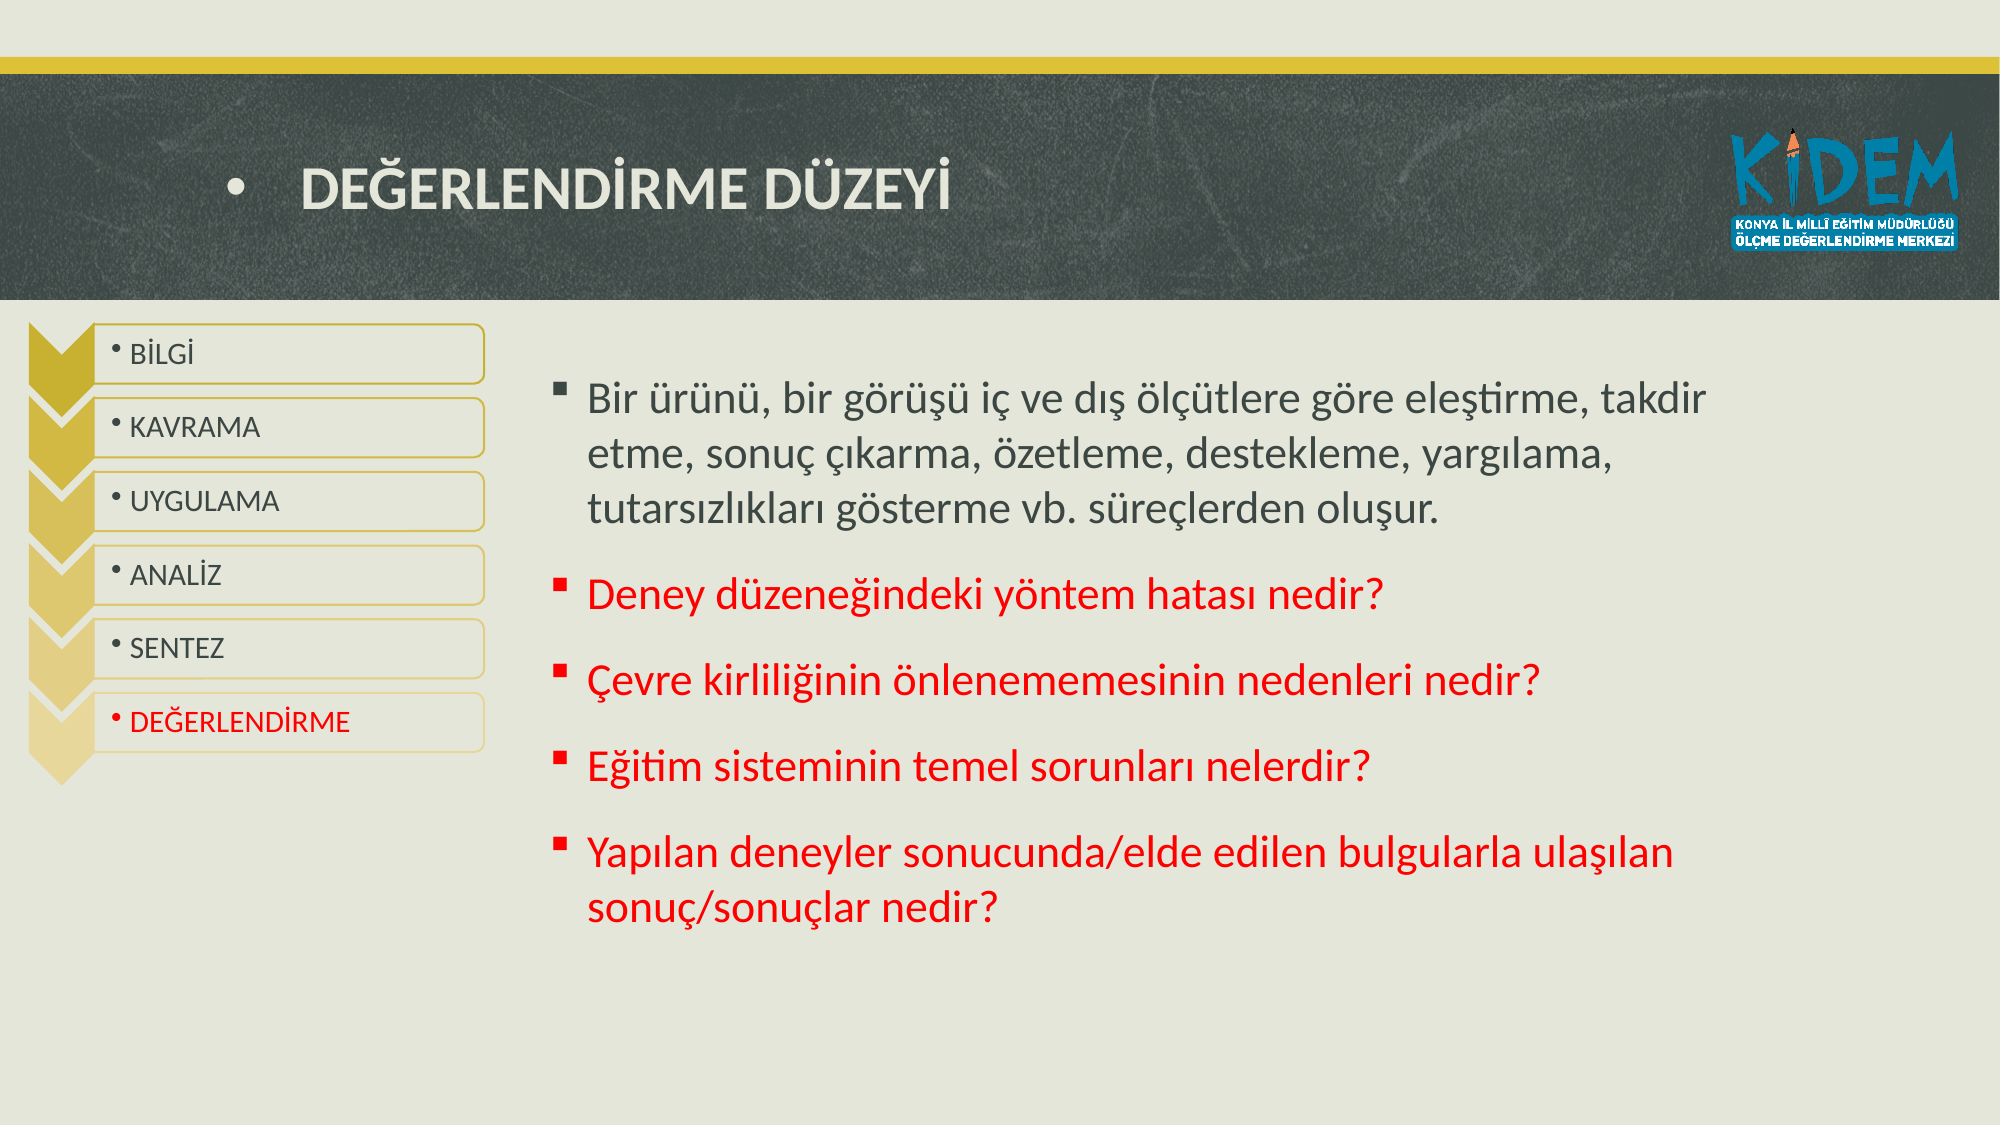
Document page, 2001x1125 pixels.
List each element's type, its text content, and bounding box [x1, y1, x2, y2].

title DEĞERLENDİRME DÜZEYİ [210, 76, 1790, 300]
picture [0, 74, 2000, 300]
list Bir ürünü, bir görüşü iç ve dış ölçütlere göre eleştirme, takdir etme, sonuç çıkarma, özetleme, destekleme, yargılama, tutarsızlıkları gösterme vb. süreçlerden oluşur. Deney düzeneğindeki yöntem hatası nedir? Çevre kirliliğinin önlenememesinin nedenleri nedir? Eğitim sisteminin temel sorunları nelerdir? Yapılan deneyler sonucunda/elde edilen bulgularla ulaşılan sonuç/sonuçlar nedir? [534, 360, 1790, 1014]
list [29, 324, 485, 785]
